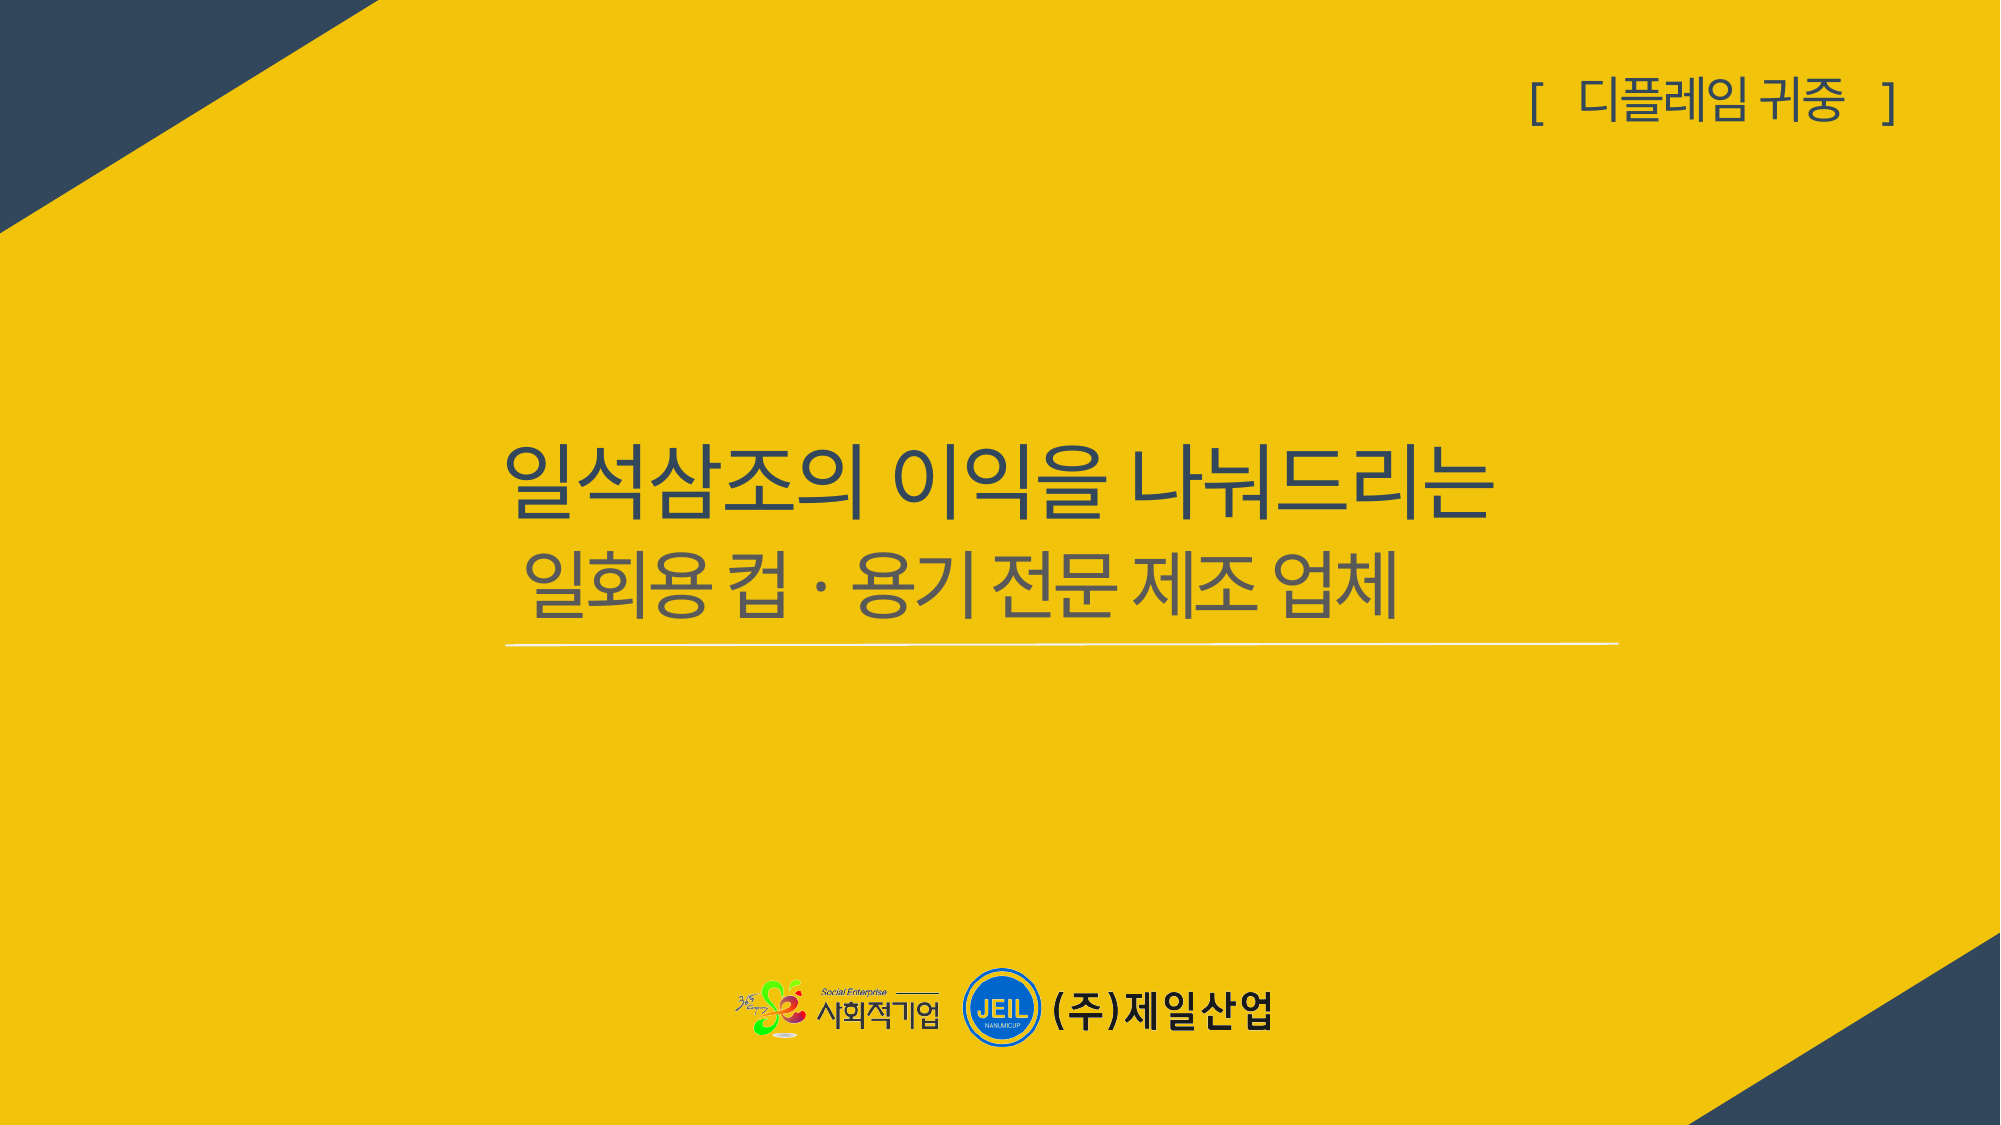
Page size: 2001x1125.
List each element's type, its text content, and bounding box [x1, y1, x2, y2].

text_box [0, 0, 381, 235]
text_box [1686, 931, 2000, 1125]
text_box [505, 422, 1619, 646]
picture [735, 968, 1270, 1048]
text_box [ 디플레임 귀중 ] [1513, 61, 1933, 137]
